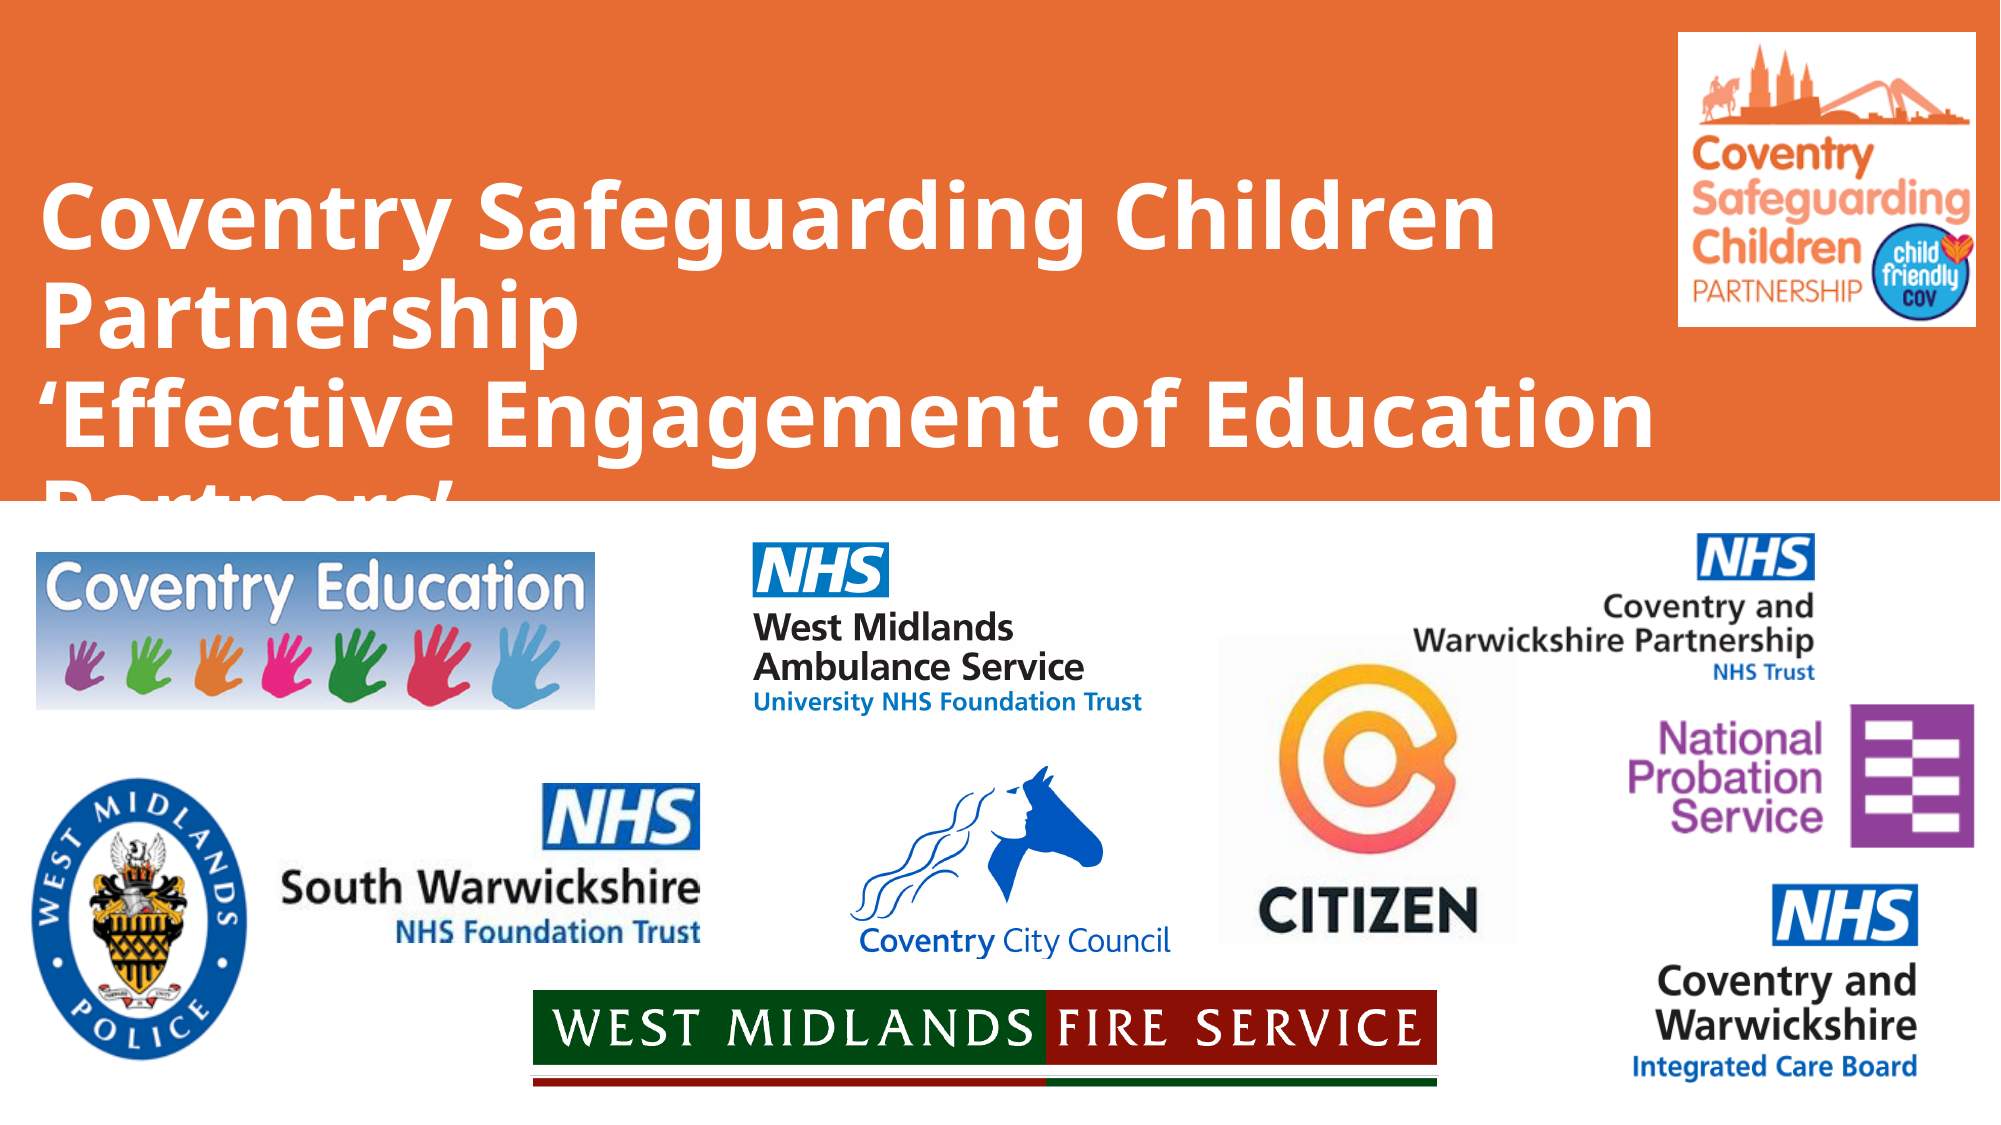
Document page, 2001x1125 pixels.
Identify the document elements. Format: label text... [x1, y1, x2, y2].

picture [840, 761, 1192, 959]
text_box [0, 0, 2000, 501]
picture [1678, 32, 1976, 327]
picture [1413, 533, 1815, 680]
title Coventry Safeguarding Children Partnership ‘Effective Engagement of Education Partners’ [23, 259, 1749, 477]
picture [727, 507, 1163, 748]
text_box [3, 552, 1991, 1095]
